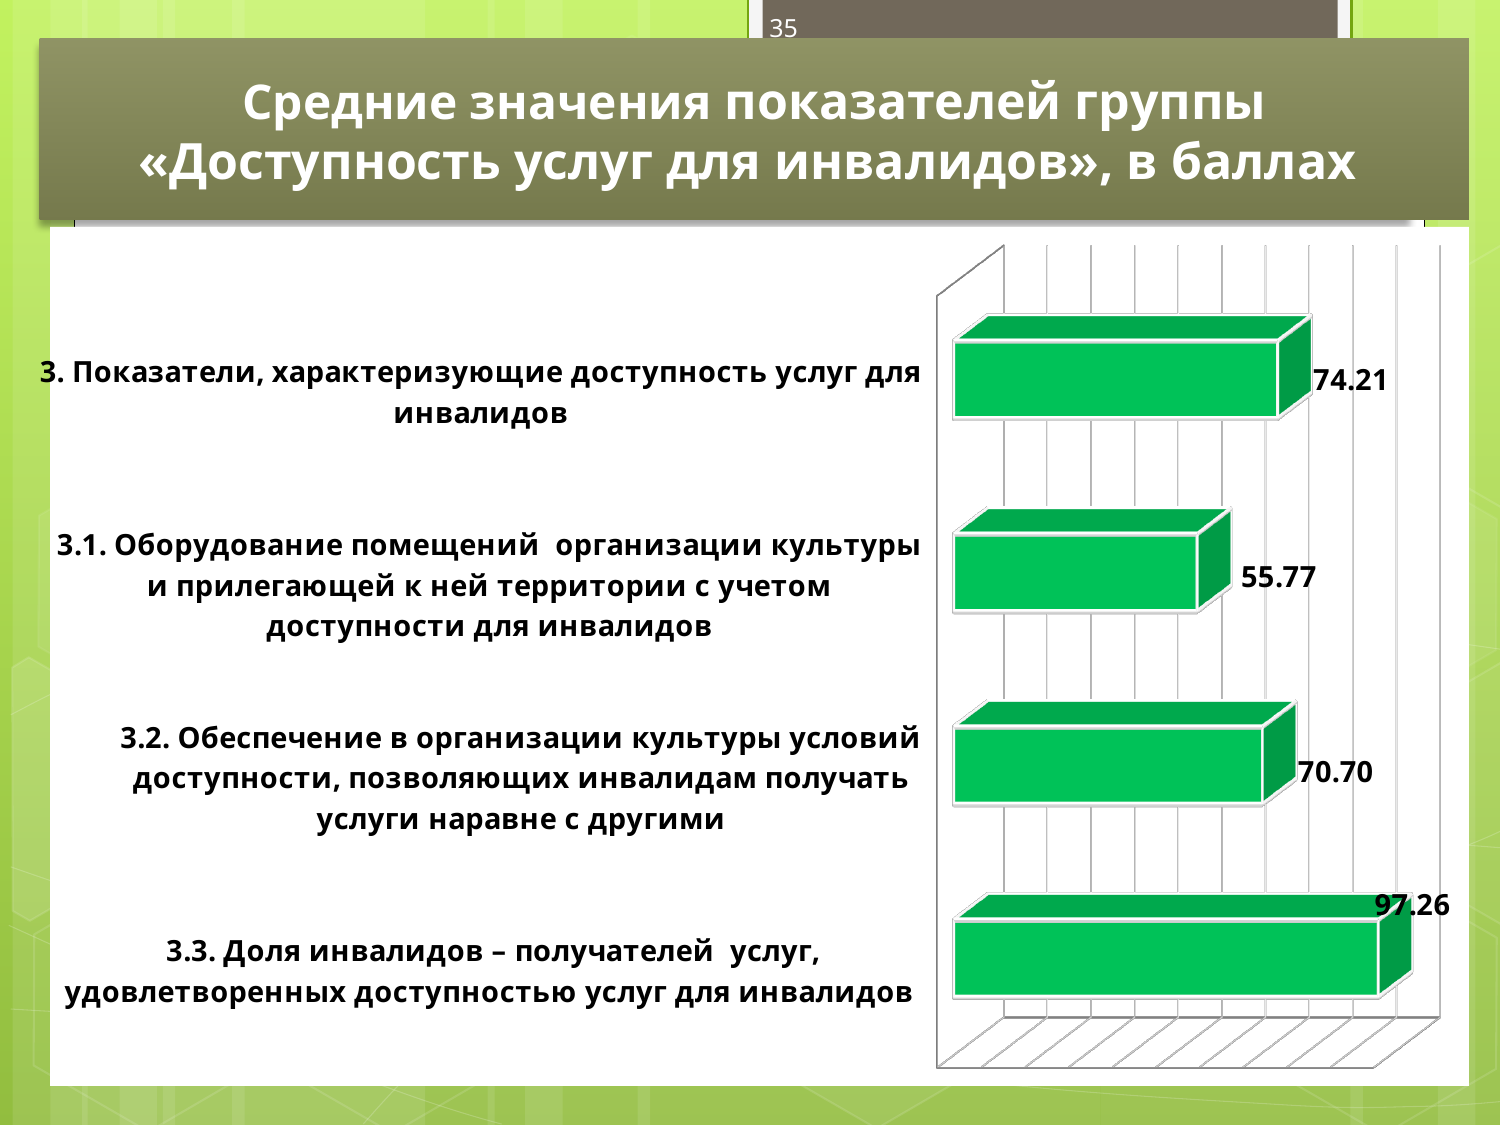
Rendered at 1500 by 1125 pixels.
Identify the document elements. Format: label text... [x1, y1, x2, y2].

text_box Средние значения показателей группы «Доступность услуг для инвалидов», в баллах [39, 38, 1469, 220]
slide_number 35 [754, 0, 973, 60]
chart [39, 226, 1470, 1087]
